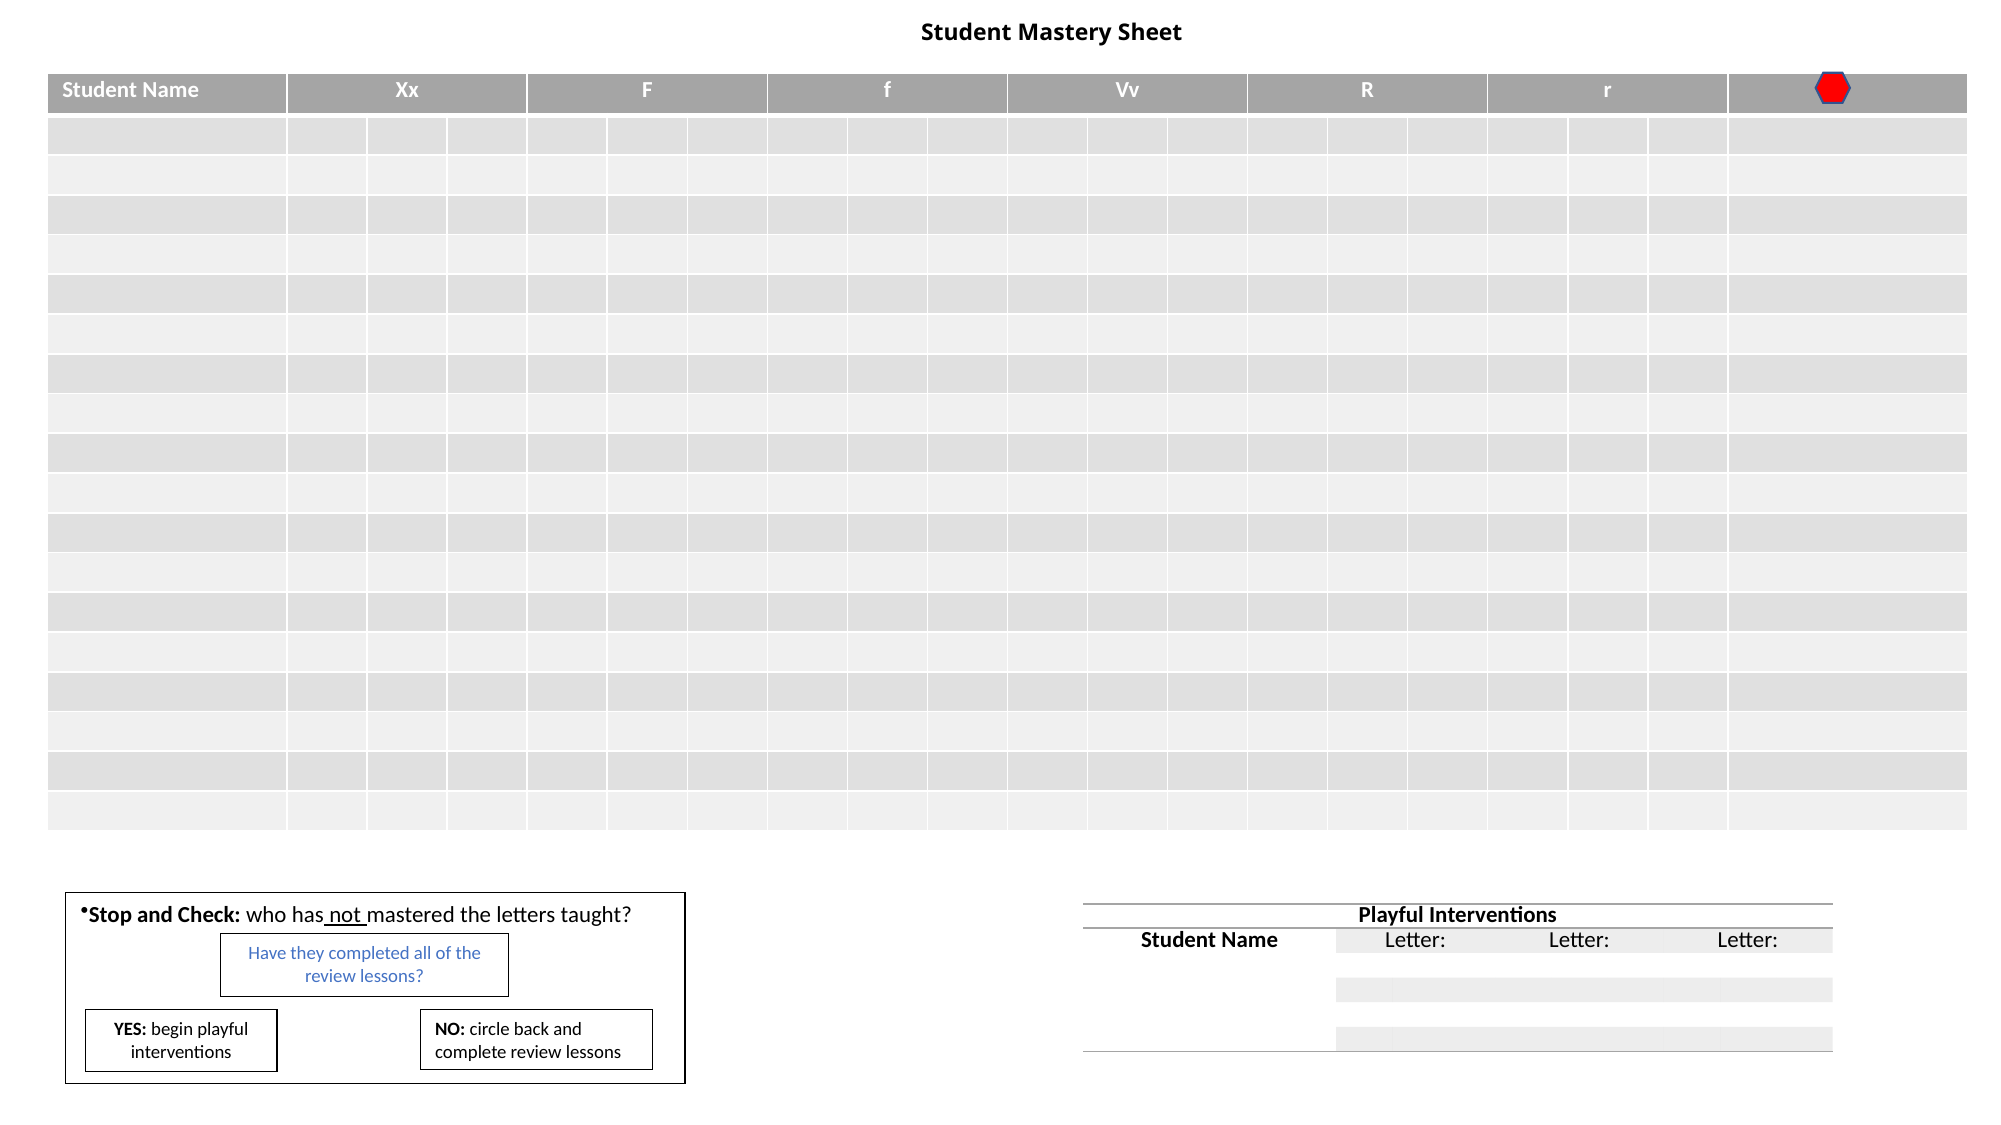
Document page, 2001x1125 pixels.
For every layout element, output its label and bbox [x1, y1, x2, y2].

table_cell [288, 355, 366, 393]
table_cell [448, 315, 526, 353]
table_cell [1408, 553, 1487, 591]
table_cell [1569, 752, 1647, 790]
table_cell [528, 315, 606, 353]
table_cell [1088, 474, 1167, 512]
table_cell [48, 196, 286, 234]
table_cell [1569, 633, 1647, 671]
table_cell [1729, 275, 1967, 313]
table_cell [368, 553, 446, 591]
table_cell [1408, 673, 1487, 711]
table_cell [1088, 355, 1167, 393]
table_cell [1569, 792, 1647, 830]
table_cell [928, 712, 1007, 750]
text_box [1814, 71, 1852, 104]
table_cell [848, 355, 927, 393]
table_cell [1488, 315, 1567, 353]
table_cell [1488, 156, 1567, 194]
table_cell [448, 514, 526, 552]
table_cell [928, 156, 1007, 194]
table_cell [1729, 673, 1967, 711]
table_cell [1248, 673, 1327, 711]
table_cell [1088, 792, 1167, 830]
table_cell [48, 514, 286, 552]
table_cell [1408, 394, 1487, 432]
table_header [528, 74, 767, 113]
table_cell [608, 275, 687, 313]
table_cell [1168, 196, 1247, 234]
table_cell [1168, 673, 1247, 711]
table_cell [448, 156, 526, 194]
table_cell [288, 394, 366, 432]
table_cell [1168, 434, 1247, 472]
table_cell [1649, 118, 1727, 154]
table_cell [1168, 792, 1247, 830]
table_cell [1488, 673, 1567, 711]
table_cell [1168, 156, 1247, 194]
table_cell [448, 792, 526, 830]
table_cell [448, 673, 526, 711]
table_cell [848, 752, 927, 790]
table_cell [528, 673, 606, 711]
table_cell [1649, 235, 1727, 273]
table_cell [1248, 593, 1327, 631]
table_cell [848, 156, 927, 194]
table_cell [1408, 156, 1487, 194]
table_cell [768, 514, 847, 552]
table_cell [768, 156, 847, 194]
table_cell [928, 633, 1007, 671]
table_cell [1569, 118, 1647, 154]
table_cell [1408, 752, 1487, 790]
table_cell [928, 792, 1007, 830]
table_cell [448, 235, 526, 273]
table_cell [848, 196, 927, 234]
table_cell [1328, 673, 1407, 711]
table_cell [688, 752, 767, 790]
table_cell [1569, 514, 1647, 552]
table_cell [688, 792, 767, 830]
table_cell [1008, 355, 1087, 393]
table_cell [1088, 156, 1167, 194]
table_cell [528, 792, 606, 830]
table_cell [1729, 434, 1967, 472]
table_cell [1088, 633, 1167, 671]
table_cell [688, 434, 767, 472]
table_cell [1729, 474, 1967, 512]
table_cell [288, 752, 366, 790]
table_cell [1168, 593, 1247, 631]
table_cell [288, 235, 366, 273]
table_cell [1729, 156, 1967, 194]
table_cell [288, 712, 366, 750]
table_cell [928, 355, 1007, 393]
table_cell [368, 156, 446, 194]
table_cell [368, 235, 446, 273]
table_cell [1248, 792, 1327, 830]
table_cell [448, 474, 526, 512]
table_cell [48, 752, 286, 790]
table_cell [1248, 156, 1327, 194]
table_cell [288, 156, 366, 194]
table_cell [1649, 593, 1727, 631]
table_cell [848, 434, 927, 472]
table_cell [288, 633, 366, 671]
table_cell [1248, 474, 1327, 512]
table_cell [608, 235, 687, 273]
table_cell [688, 593, 767, 631]
table_cell [528, 553, 606, 591]
table_cell [1328, 792, 1407, 830]
table_cell [848, 712, 927, 750]
table_cell [48, 394, 286, 432]
table_cell [1649, 633, 1727, 671]
table_cell [1168, 474, 1247, 512]
table_cell [768, 118, 847, 154]
table_cell [368, 275, 446, 313]
table_cell [1649, 196, 1727, 234]
table_header [1488, 74, 1727, 113]
table_cell [768, 553, 847, 591]
table_cell [528, 633, 606, 671]
table_cell [1008, 593, 1087, 631]
table_cell [768, 196, 847, 234]
table_cell [768, 394, 847, 432]
table_cell [1649, 474, 1727, 512]
table_cell [1569, 553, 1647, 591]
table_cell [528, 275, 606, 313]
table_cell [1649, 275, 1727, 313]
table_cell [1488, 235, 1567, 273]
table_cell [48, 633, 286, 671]
table_cell [1088, 434, 1167, 472]
table_cell [768, 315, 847, 353]
table_cell [1328, 514, 1407, 552]
table_cell [1328, 118, 1407, 154]
table_cell [1729, 315, 1967, 353]
table_cell [48, 118, 286, 154]
table_cell [1088, 593, 1167, 631]
table_cell [1248, 196, 1327, 234]
table_cell [688, 633, 767, 671]
table_cell [1408, 315, 1487, 353]
table_cell [368, 792, 446, 830]
table_cell [528, 752, 606, 790]
table_cell [688, 514, 767, 552]
table_cell [1649, 673, 1727, 711]
table_cell [1328, 553, 1407, 591]
table_cell [1569, 235, 1647, 273]
table_cell [768, 792, 847, 830]
table_cell [1488, 118, 1567, 154]
table_cell [768, 673, 847, 711]
table_cell [1408, 196, 1487, 234]
table_cell [688, 355, 767, 393]
table_cell [48, 315, 286, 353]
table_cell [1248, 514, 1327, 552]
table_cell [1569, 593, 1647, 631]
table_cell [1168, 355, 1247, 393]
table_cell [1729, 633, 1967, 671]
table_cell [1248, 315, 1327, 353]
table_cell [1328, 235, 1407, 273]
table_cell [528, 235, 606, 273]
table_cell [608, 434, 687, 472]
table_cell [928, 593, 1007, 631]
table_cell [848, 593, 927, 631]
table_cell [288, 514, 366, 552]
text_box [65, 892, 686, 1084]
table_cell [1328, 752, 1407, 790]
table_cell [768, 235, 847, 273]
table_cell [928, 394, 1007, 432]
table_cell [1649, 752, 1727, 790]
table_cell [848, 394, 927, 432]
table_header [48, 74, 286, 113]
table_cell [928, 118, 1007, 154]
table_cell [288, 275, 366, 313]
table_cell [688, 712, 767, 750]
table_cell [1729, 792, 1967, 830]
table_cell [528, 712, 606, 750]
table_cell [1649, 434, 1727, 472]
table_cell [1008, 235, 1087, 273]
table_cell [1488, 275, 1567, 313]
table_cell [1408, 355, 1487, 393]
table_cell [368, 315, 446, 353]
table_cell [528, 118, 606, 154]
table_cell [368, 673, 446, 711]
table_cell [1488, 553, 1567, 591]
table_cell [1488, 434, 1567, 472]
table_cell [1328, 394, 1407, 432]
table_cell [1168, 752, 1247, 790]
table_cell [448, 355, 526, 393]
table_cell [848, 235, 927, 273]
table_cell [1649, 712, 1727, 750]
table_cell [1408, 474, 1487, 512]
table_cell [1248, 118, 1327, 154]
table_cell [848, 514, 927, 552]
table_cell [48, 355, 286, 393]
table_cell [608, 196, 687, 234]
table_cell [1088, 315, 1167, 353]
table_cell [1649, 792, 1727, 830]
table_cell [768, 712, 847, 750]
table_cell [1488, 752, 1567, 790]
table_cell [1569, 434, 1647, 472]
table_cell [1408, 593, 1487, 631]
table_cell [48, 553, 286, 591]
table_cell [1328, 712, 1407, 750]
table_cell [1488, 474, 1567, 512]
table_cell [928, 315, 1007, 353]
table_cell [928, 196, 1007, 234]
table_cell [528, 156, 606, 194]
table_cell [768, 633, 847, 671]
table_cell [48, 474, 286, 512]
table_cell [1729, 593, 1967, 631]
table_cell [688, 673, 767, 711]
table_cell [928, 235, 1007, 273]
table_cell [1408, 275, 1487, 313]
table_cell [768, 355, 847, 393]
table_cell [848, 792, 927, 830]
table_cell [1328, 633, 1407, 671]
table_cell [1729, 196, 1967, 234]
table_cell [1569, 474, 1647, 512]
table_cell [1088, 712, 1167, 750]
table_cell [848, 553, 927, 591]
table_cell [608, 792, 687, 830]
table_cell [448, 712, 526, 750]
table_cell [1248, 355, 1327, 393]
table_cell [1729, 712, 1967, 750]
table_cell [528, 355, 606, 393]
table_cell [688, 394, 767, 432]
table_header [1083, 905, 1833, 927]
table_cell [288, 792, 366, 830]
table_cell [1088, 394, 1167, 432]
table_cell [768, 752, 847, 790]
table_cell [928, 434, 1007, 472]
table_cell [1008, 514, 1087, 552]
table_cell [1408, 792, 1487, 830]
table_cell [1248, 394, 1327, 432]
table_cell [288, 553, 366, 591]
table_cell [1569, 394, 1647, 432]
table_cell [288, 434, 366, 472]
table_cell [1168, 235, 1247, 273]
table_cell [1328, 275, 1407, 313]
table_cell [1488, 196, 1567, 234]
table_cell [608, 752, 687, 790]
table_cell [608, 315, 687, 353]
table_cell [928, 553, 1007, 591]
table_cell [928, 474, 1007, 512]
table_cell [448, 434, 526, 472]
table_cell [528, 196, 606, 234]
table_cell [1328, 196, 1407, 234]
table_cell [688, 156, 767, 194]
table_cell [608, 712, 687, 750]
table_cell [288, 673, 366, 711]
table_cell [1328, 315, 1407, 353]
table_cell [1488, 355, 1567, 393]
table_cell [288, 196, 366, 234]
table_cell [688, 118, 767, 154]
table_cell [1488, 514, 1567, 552]
table_cell [1729, 394, 1967, 432]
table_header [288, 74, 526, 113]
table_cell [608, 633, 687, 671]
table_cell [528, 394, 606, 432]
table_cell [848, 275, 927, 313]
table_cell [368, 118, 446, 154]
table_cell [1729, 514, 1967, 552]
table_cell [1488, 633, 1567, 671]
table_cell [1328, 156, 1407, 194]
table_cell [448, 633, 526, 671]
table_cell [1408, 235, 1487, 273]
table_cell [1168, 275, 1247, 313]
table_cell [608, 156, 687, 194]
table_cell [1649, 514, 1727, 552]
table_cell [48, 434, 286, 472]
table_cell [768, 434, 847, 472]
table_cell [1088, 553, 1167, 591]
table_cell [1248, 275, 1327, 313]
table_cell [1088, 235, 1167, 273]
table_cell [368, 394, 446, 432]
table_cell [1168, 315, 1247, 353]
table_cell [1008, 633, 1087, 671]
table_cell [1008, 315, 1087, 353]
table_cell [1488, 593, 1567, 631]
table_cell [1248, 553, 1327, 591]
table_cell [1569, 315, 1647, 353]
table_cell [448, 553, 526, 591]
table_cell [1408, 514, 1487, 552]
table_cell [848, 474, 927, 512]
table_cell [848, 673, 927, 711]
table_cell [608, 553, 687, 591]
table_cell [1168, 118, 1247, 154]
table_cell [1408, 712, 1487, 750]
table_cell [1649, 553, 1727, 591]
table_cell [1008, 118, 1087, 154]
table_cell [1649, 394, 1727, 432]
table_cell [448, 196, 526, 234]
table_header [768, 74, 1007, 113]
table_cell [368, 196, 446, 234]
table_cell [368, 593, 446, 631]
table_cell [1729, 553, 1967, 591]
table_cell [1008, 553, 1087, 591]
table_cell [848, 633, 927, 671]
table_cell [1488, 792, 1567, 830]
table_cell [368, 355, 446, 393]
table_cell [688, 315, 767, 353]
table_cell [688, 474, 767, 512]
table_cell [1569, 355, 1647, 393]
table_cell [1008, 394, 1087, 432]
table_cell [1008, 752, 1087, 790]
table_cell [1008, 712, 1087, 750]
table_cell [688, 235, 767, 273]
table_cell [448, 593, 526, 631]
table_cell [848, 315, 927, 353]
table_cell [1168, 553, 1247, 591]
table_cell [1569, 196, 1647, 234]
table_cell [608, 673, 687, 711]
table_cell [1328, 474, 1407, 512]
table_cell [608, 514, 687, 552]
table_cell [48, 673, 286, 711]
table_cell [528, 474, 606, 512]
table_cell [1088, 514, 1167, 552]
table_header [1248, 74, 1487, 113]
text_box [625, 722, 2000, 873]
table_cell [1088, 196, 1167, 234]
table_cell [1168, 633, 1247, 671]
table_cell [1569, 673, 1647, 711]
table_cell [1008, 156, 1087, 194]
table_cell [448, 394, 526, 432]
table_cell [1248, 712, 1327, 750]
table_cell [368, 474, 446, 512]
table_cell [1248, 752, 1327, 790]
table_cell [368, 434, 446, 472]
table_header [1008, 74, 1247, 113]
table_cell [368, 633, 446, 671]
table_cell [1569, 712, 1647, 750]
table_cell [1008, 474, 1087, 512]
table_cell [1328, 434, 1407, 472]
table_cell [1008, 673, 1087, 711]
table_cell [688, 196, 767, 234]
table_cell [1488, 712, 1567, 750]
table_cell [1083, 929, 1833, 1051]
table_cell [1168, 712, 1247, 750]
table_cell [48, 156, 286, 194]
table_cell [608, 118, 687, 154]
text_box [420, 9, 1684, 53]
table_cell [528, 434, 606, 472]
table_cell [608, 593, 687, 631]
table_cell [688, 553, 767, 591]
table_cell [368, 712, 446, 750]
table_cell [48, 593, 286, 631]
table_cell [48, 235, 286, 273]
table_cell [1328, 593, 1407, 631]
table_cell [448, 752, 526, 790]
table_cell [1008, 792, 1087, 830]
table_cell [1729, 235, 1967, 273]
table_header [1729, 74, 1967, 113]
table_cell [1088, 118, 1167, 154]
table_cell [768, 474, 847, 512]
table_cell [928, 514, 1007, 552]
table_cell [48, 792, 286, 830]
table_cell [1408, 434, 1487, 472]
table_cell [1008, 196, 1087, 234]
table_cell [288, 315, 366, 353]
table_cell [1729, 355, 1967, 393]
table_cell [1248, 235, 1327, 273]
table_cell [1488, 394, 1567, 432]
table_cell [768, 275, 847, 313]
table_cell [48, 275, 286, 313]
table_cell [48, 712, 286, 750]
table_cell [288, 118, 366, 154]
table_cell [1649, 315, 1727, 353]
table_cell [1649, 156, 1727, 194]
table_cell [448, 118, 526, 154]
table_cell [528, 514, 606, 552]
table_cell [528, 593, 606, 631]
table_cell [1729, 118, 1967, 154]
table_cell [368, 514, 446, 552]
table_cell [1408, 633, 1487, 671]
table_cell [608, 394, 687, 432]
table_cell [928, 275, 1007, 313]
table_cell [768, 593, 847, 631]
table_cell [288, 593, 366, 631]
table_cell [1408, 118, 1487, 154]
table_cell [1729, 752, 1967, 790]
table_cell [928, 752, 1007, 790]
table_cell [848, 118, 927, 154]
table_cell [1248, 434, 1327, 472]
table_cell [368, 752, 446, 790]
table_cell [608, 474, 687, 512]
table_cell [1168, 394, 1247, 432]
table_cell [1008, 275, 1087, 313]
table_cell [688, 275, 767, 313]
table_cell [1088, 275, 1167, 313]
table_cell [928, 673, 1007, 711]
table_cell [1008, 434, 1087, 472]
table_cell [1328, 355, 1407, 393]
table_cell [1248, 633, 1327, 671]
table_cell [1649, 355, 1727, 393]
table_cell [1088, 673, 1167, 711]
table_cell [1569, 275, 1647, 313]
table_cell [448, 275, 526, 313]
table_cell [1088, 752, 1167, 790]
table_cell [1168, 514, 1247, 552]
table_cell [1569, 156, 1647, 194]
table_cell [608, 355, 687, 393]
table_cell [288, 474, 366, 512]
